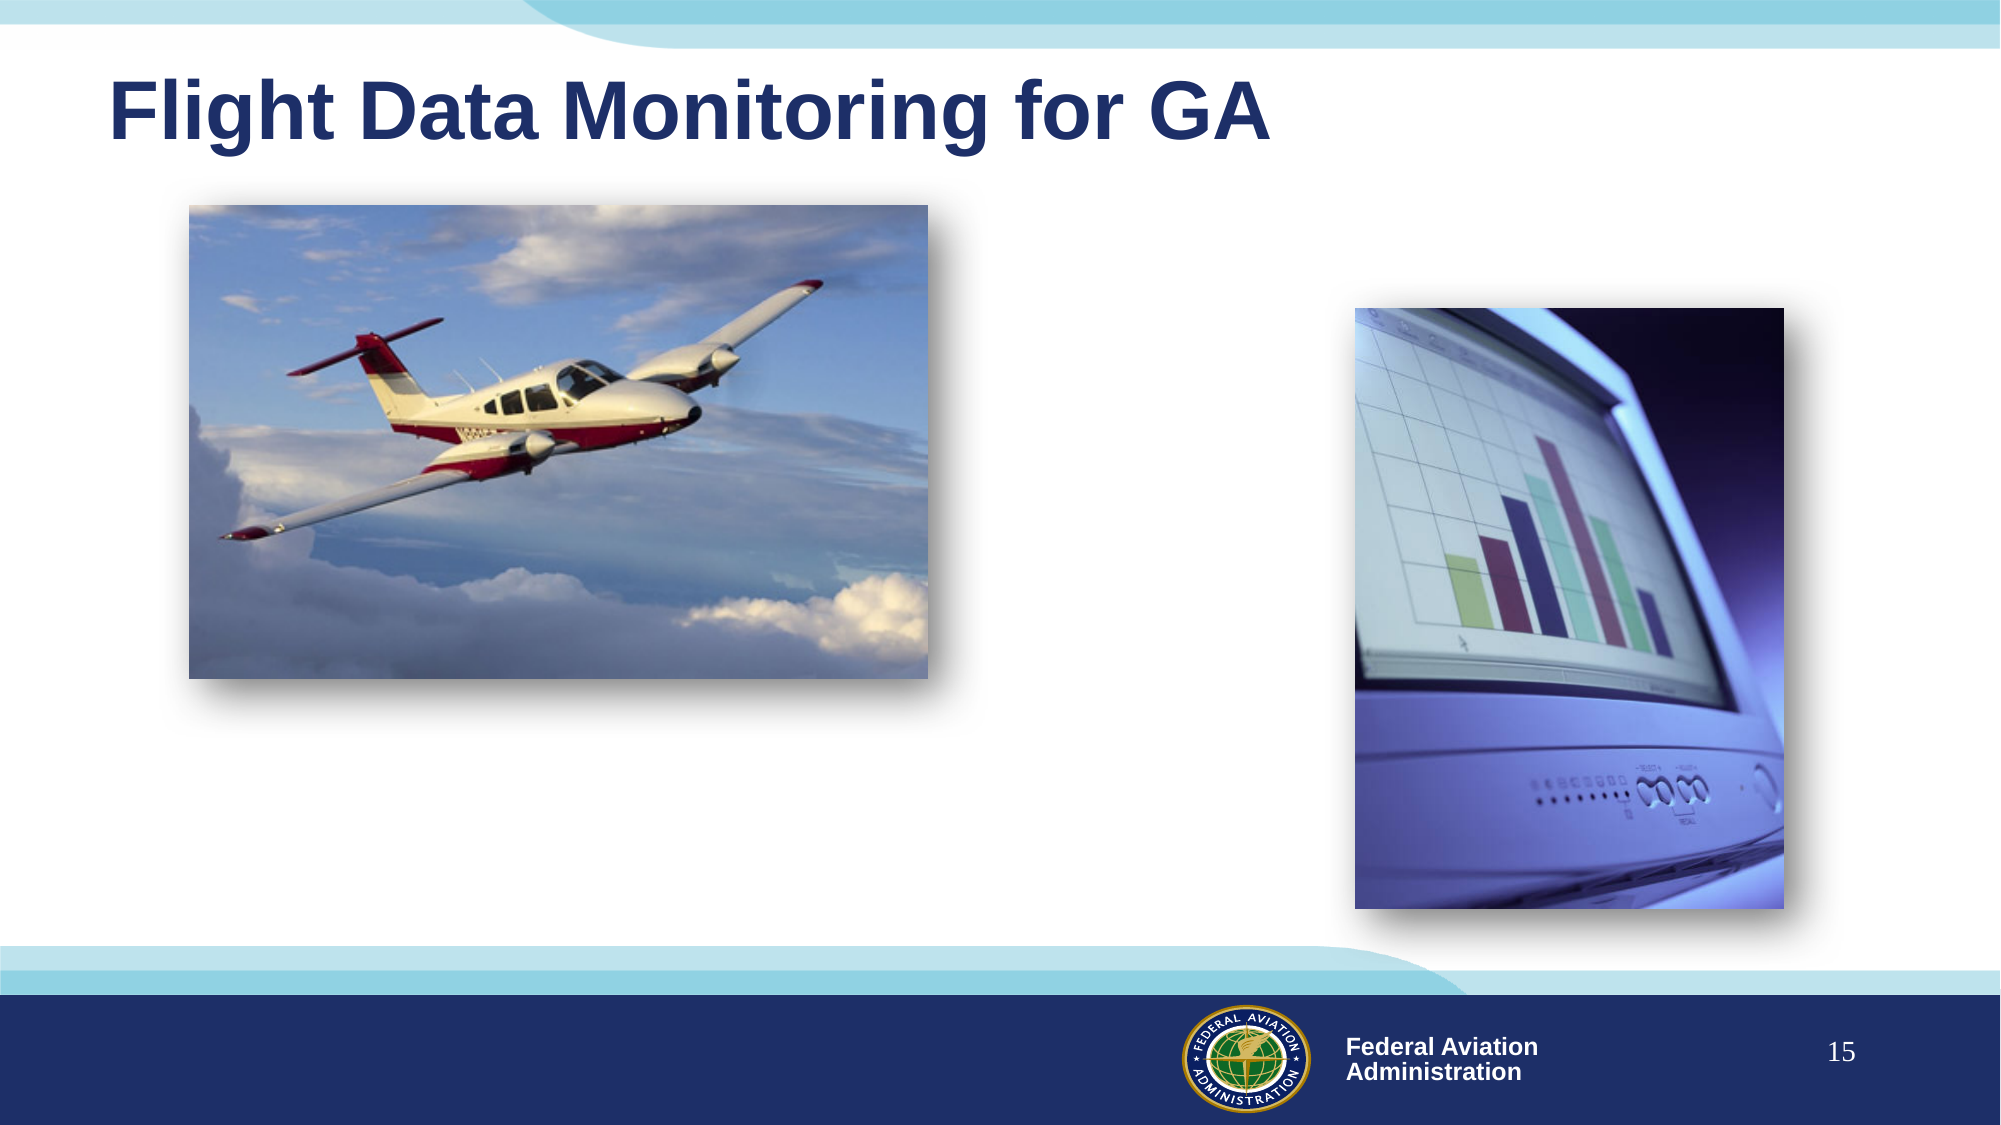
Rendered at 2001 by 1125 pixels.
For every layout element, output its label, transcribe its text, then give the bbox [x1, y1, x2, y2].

picture [0, 0, 1999, 50]
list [189, 205, 928, 680]
picture [0, 945, 2000, 995]
title Flight Data Monitoring for GA [93, 56, 1947, 157]
picture [1355, 308, 1784, 909]
slide_number 15 [1630, 1025, 1872, 1100]
